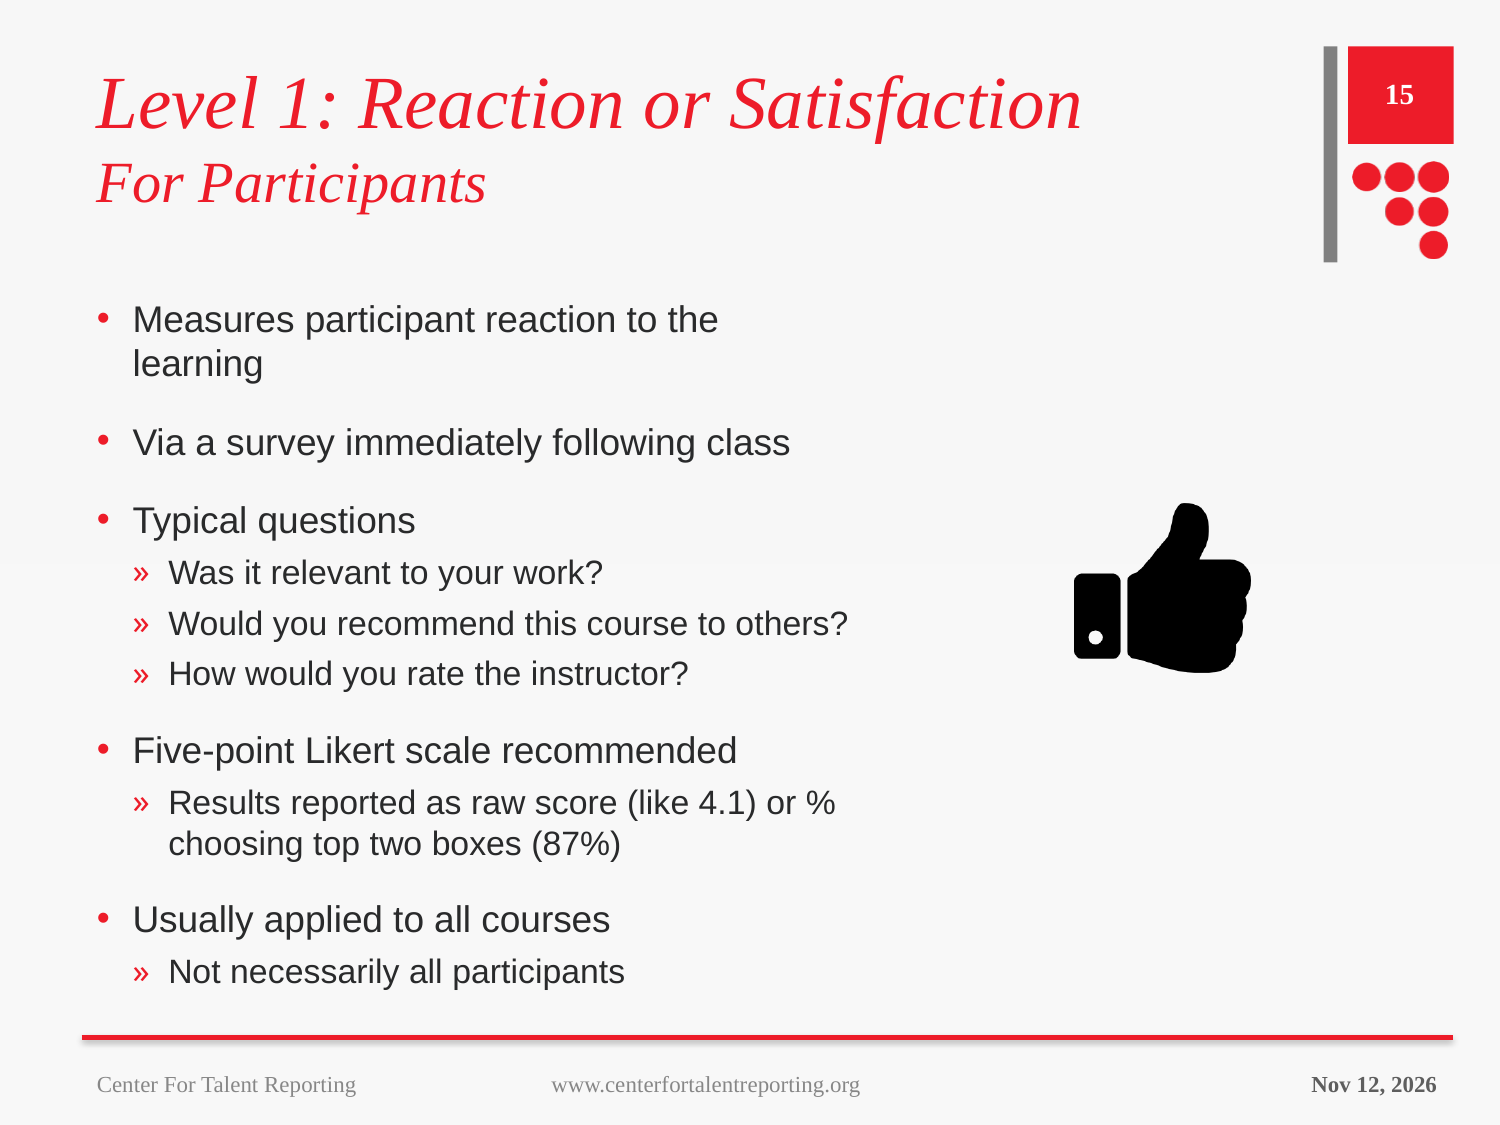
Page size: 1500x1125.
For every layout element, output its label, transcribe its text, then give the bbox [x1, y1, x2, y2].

slide_number 15 [1349, 62, 1450, 123]
list Measures participant reaction to the learning Via a survey immediately following class Typical questions Was it relevant to your work? Would you recommend this course to others? How would you rate the instructor? Five-point Likert scale recommended Results reported as raw score (like 4.1) or % choosing top two boxes (87%) Usually applied to all courses Not necessarily all participants [81, 288, 875, 1013]
picture [1352, 161, 1449, 259]
picture [1074, 499, 1251, 676]
footer Center For Talent Reporting www.centerfortalentreporting.org [81, 1053, 1075, 1114]
slide_number 26-Mar-23 [1102, 1053, 1453, 1114]
title Level 1: Reaction or Satisfaction For Participants [81, 46, 1322, 263]
